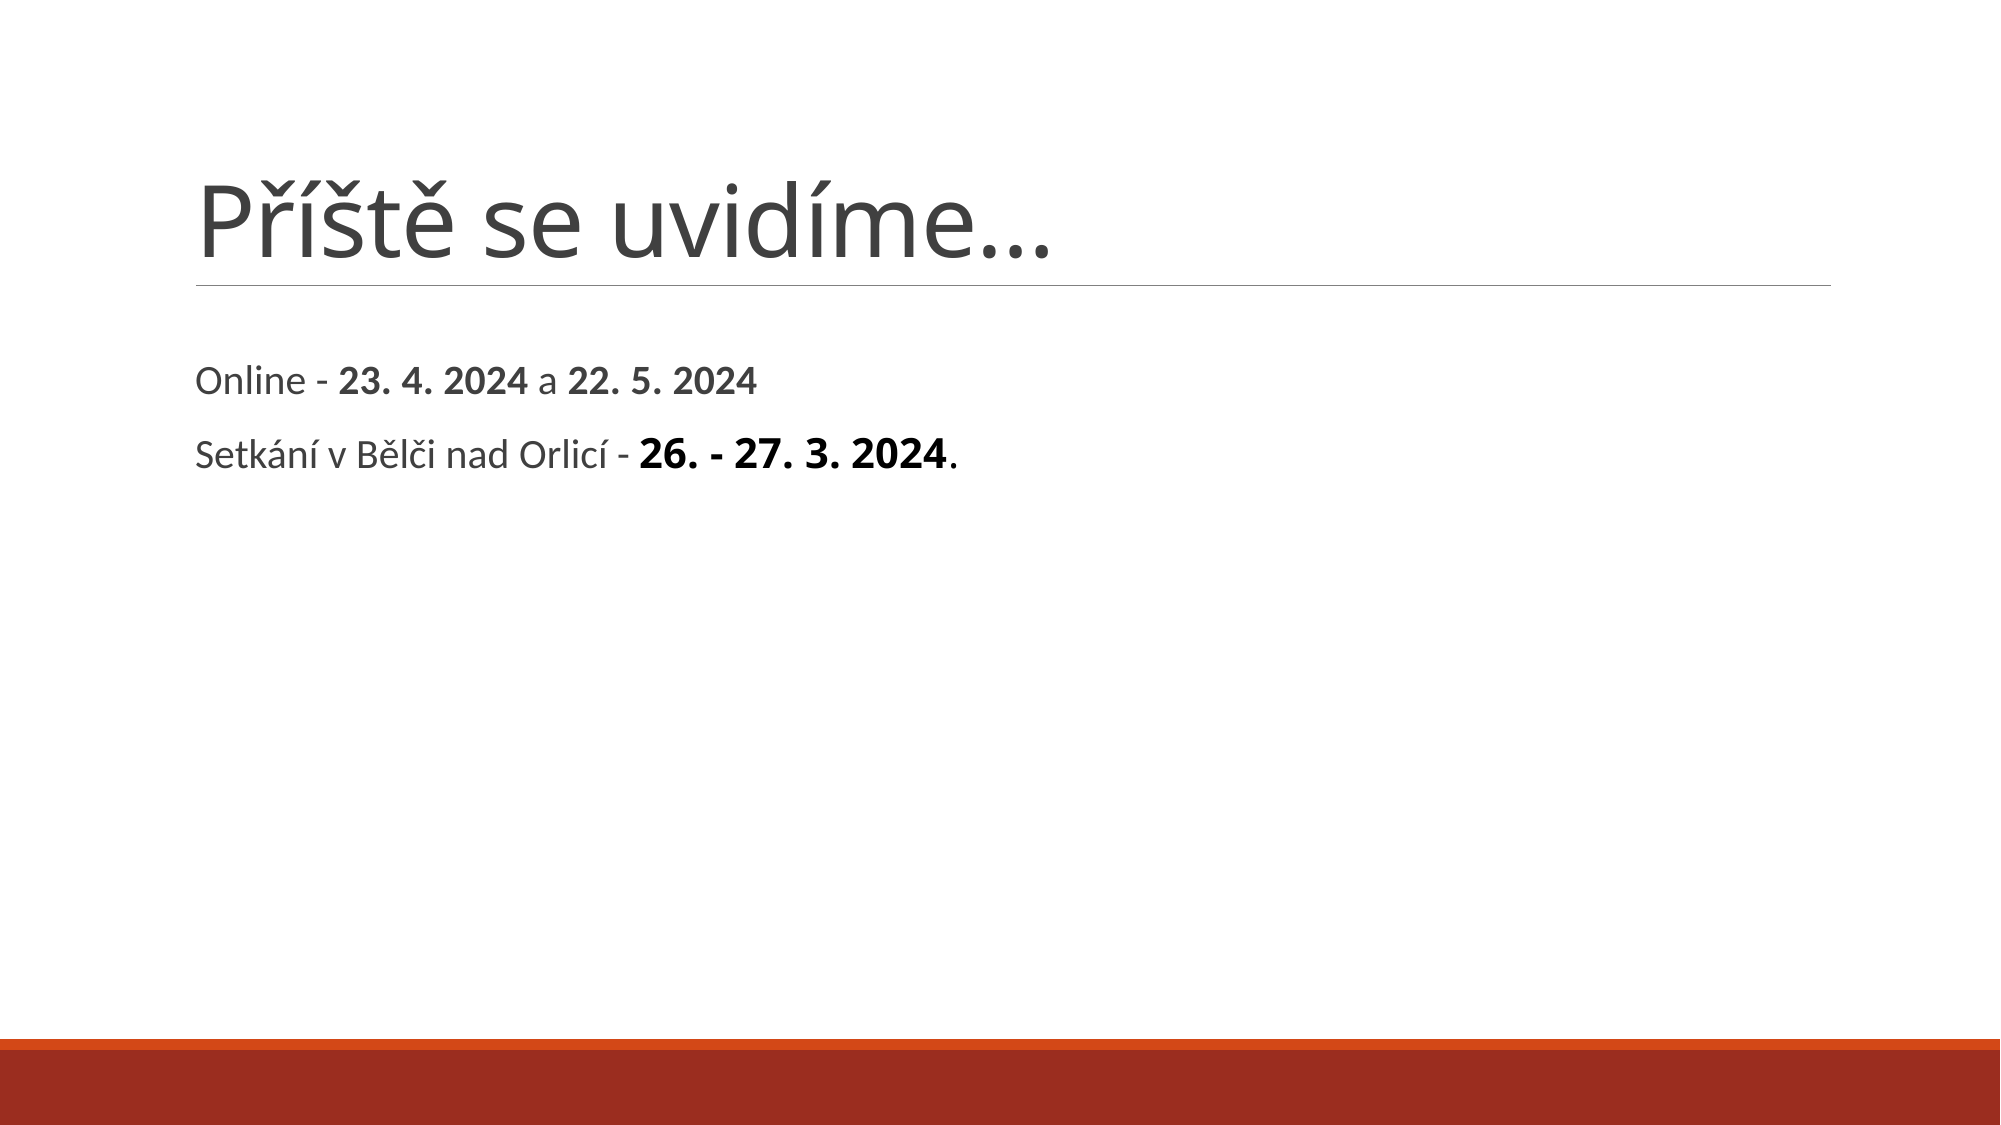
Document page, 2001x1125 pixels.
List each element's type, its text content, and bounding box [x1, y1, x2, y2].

title Příště se uvidíme… [180, 47, 1830, 285]
list Online - 23. 4. 2024 a 22. 5. 2024 Setkání v Bělči nad Orlicí - 26. - 27. 3. 2024. [180, 350, 1830, 963]
